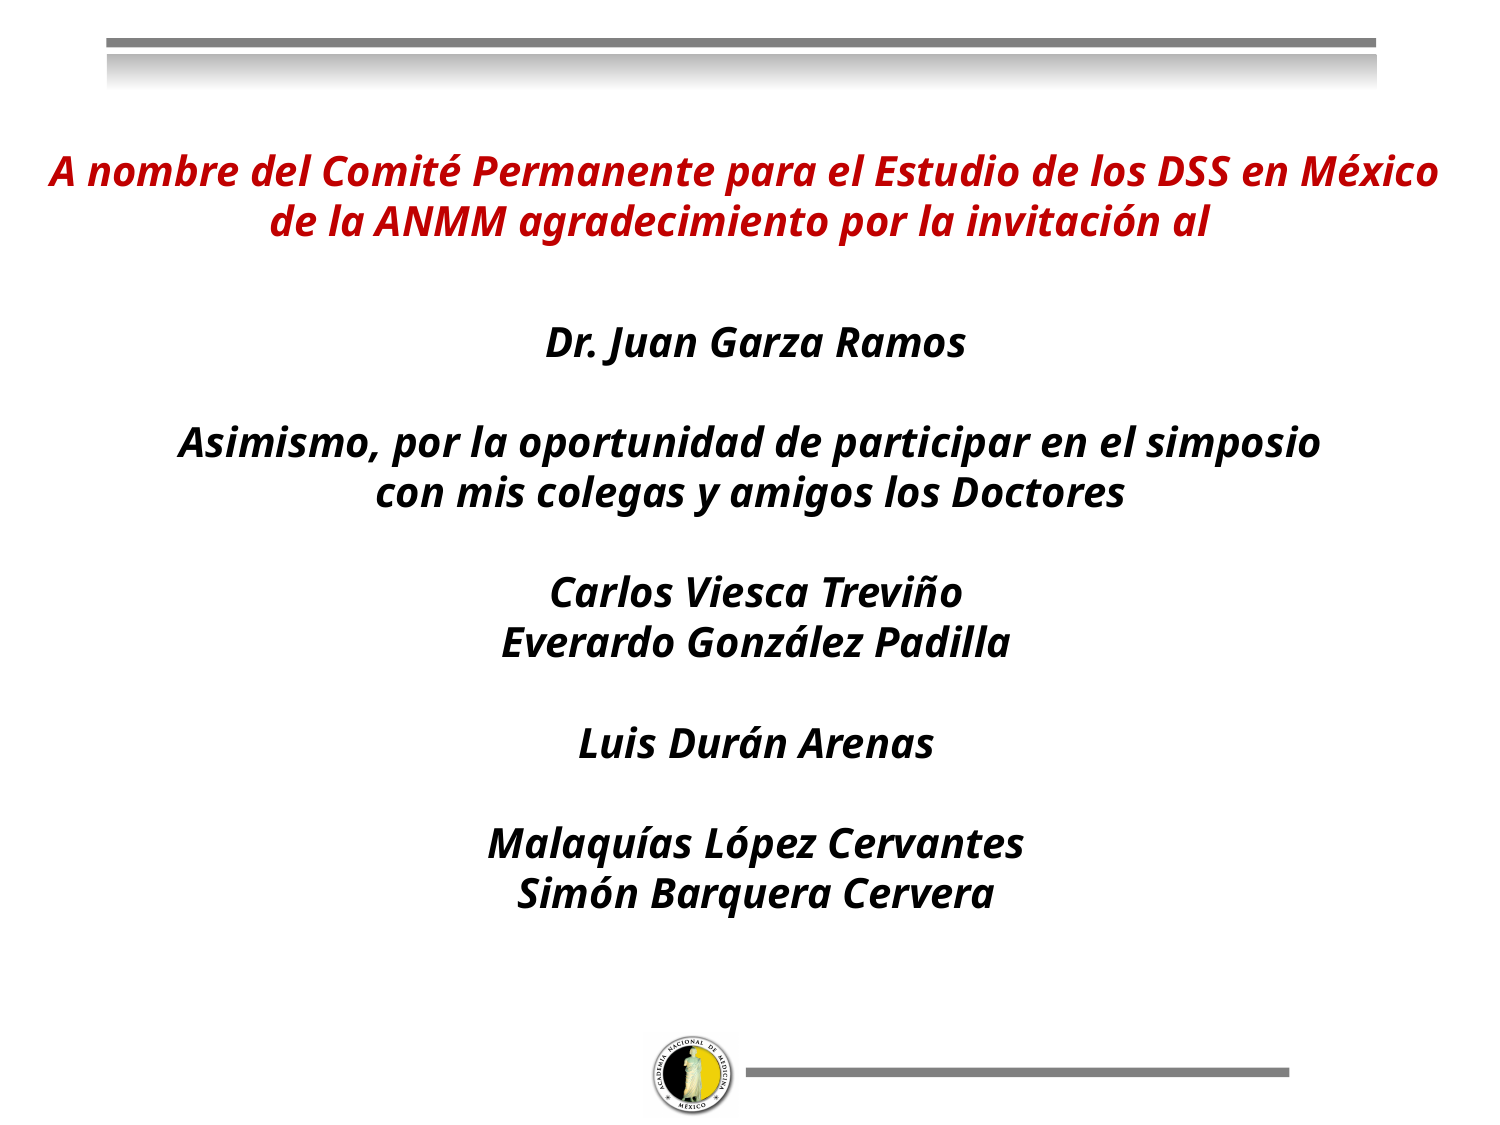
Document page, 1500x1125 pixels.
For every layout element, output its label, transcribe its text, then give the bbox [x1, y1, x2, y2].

text_box Dr. Juan Garza Ramos Asimismo, por la oportunidad de participar en el simposio con mis colegas y amigos los Doctores Carlos Viesca Treviño Everardo González Padilla Luis Durán Arenas Malaquías López Cervantes Simón Barquera Cervera [41, 258, 1472, 999]
picture [643, 1032, 739, 1118]
text_box A nombre del Comité Permanente para el Estudio de los DSS en México de la ANMM agradecimiento por la invitación al [18, 137, 1472, 303]
